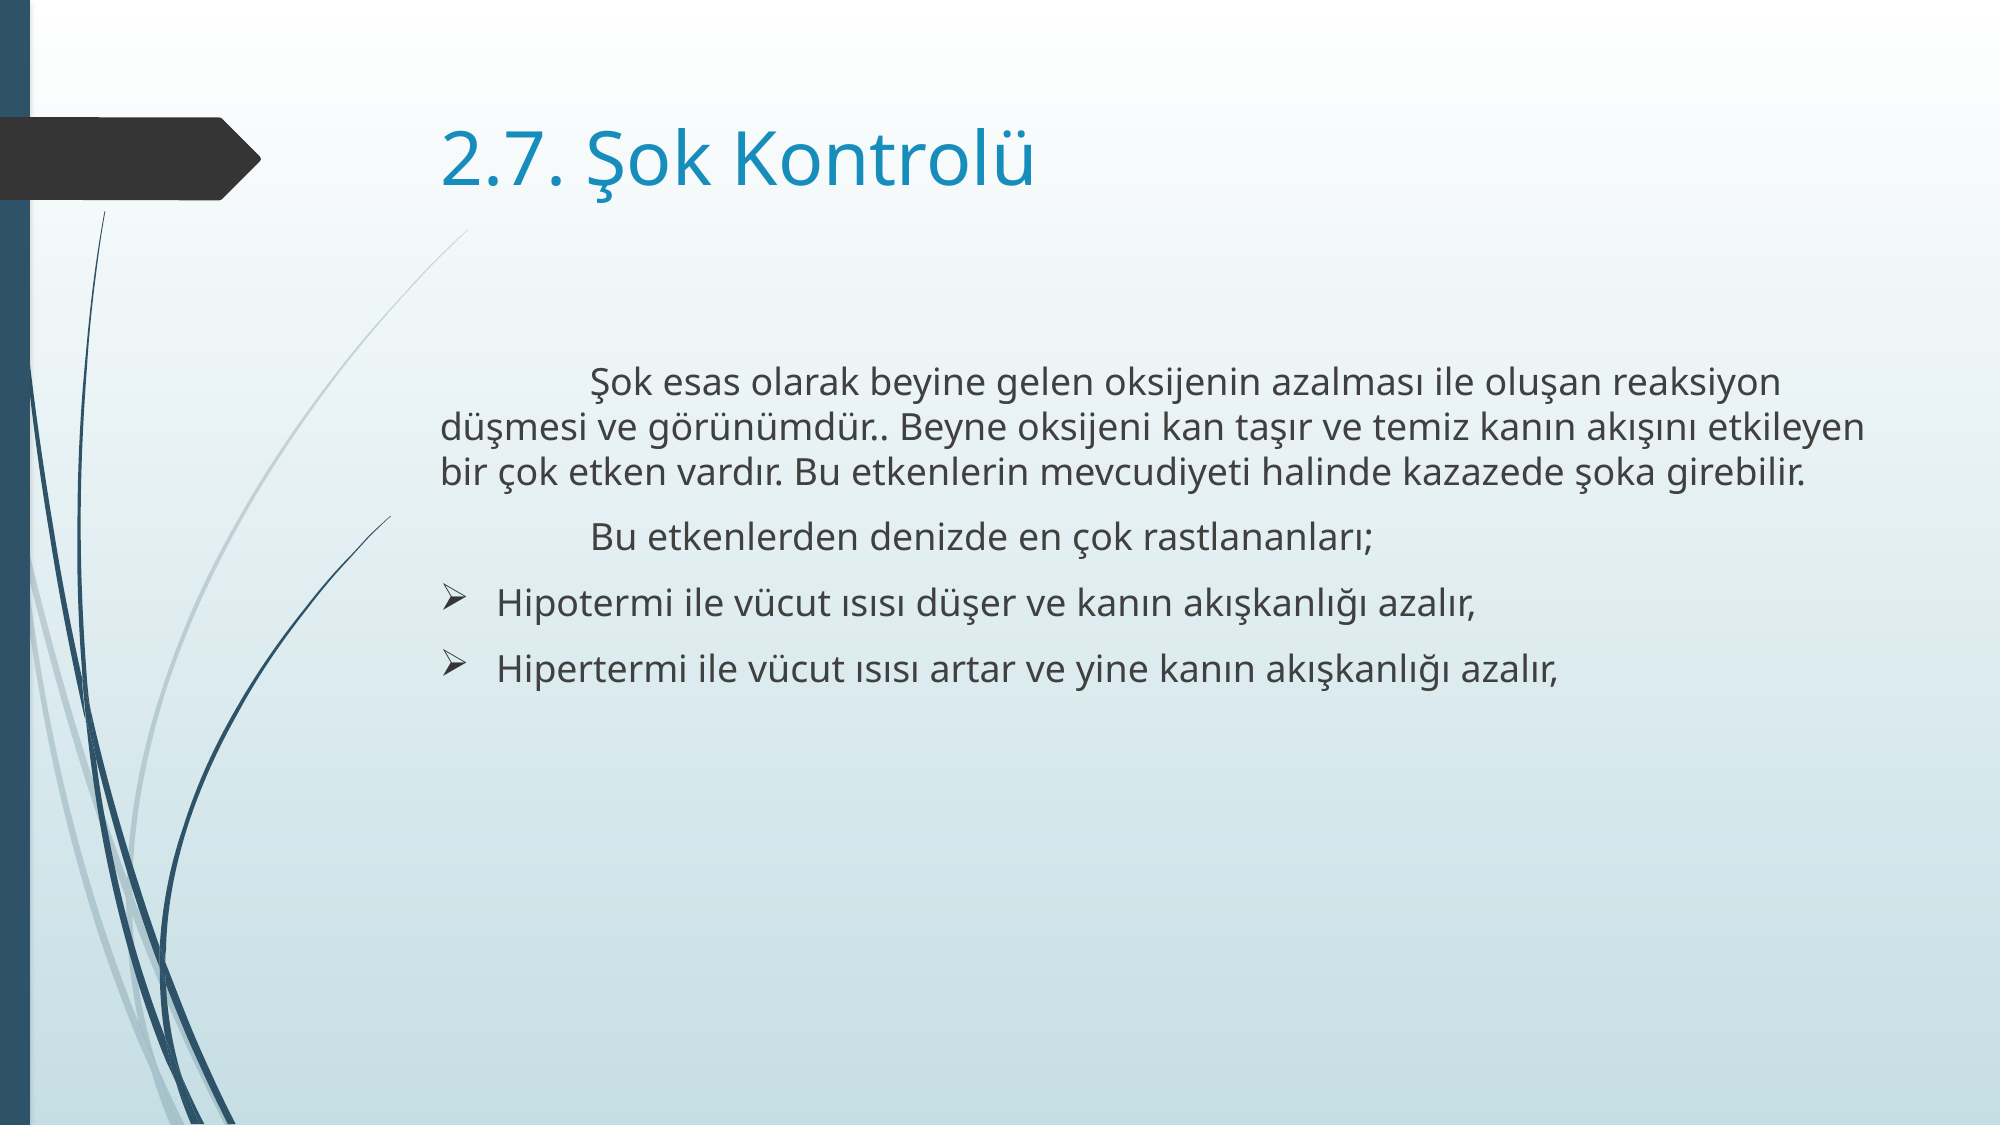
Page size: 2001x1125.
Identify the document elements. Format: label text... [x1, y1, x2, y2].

title 2.7. Şok Kontrolü [425, 102, 1888, 313]
list Şok esas olarak beyine gelen oksijenin azalması ile oluşan reaksiyon düşmesi ve görünümdür.. Beyne oksijeni kan taşır ve temiz kanın akışını etkileyen bir çok etken vardır. Bu etkenlerin mevcudiyeti halinde kazazede şoka girebilir. Bu etkenlerden denizde en çok rastlananları; Hipotermi ile vücut ısısı düşer ve kanın akışkanlığı azalır, Hipertermi ile vücut ısısı artar ve yine kanın akışkanlığı azalır, [424, 350, 1888, 970]
